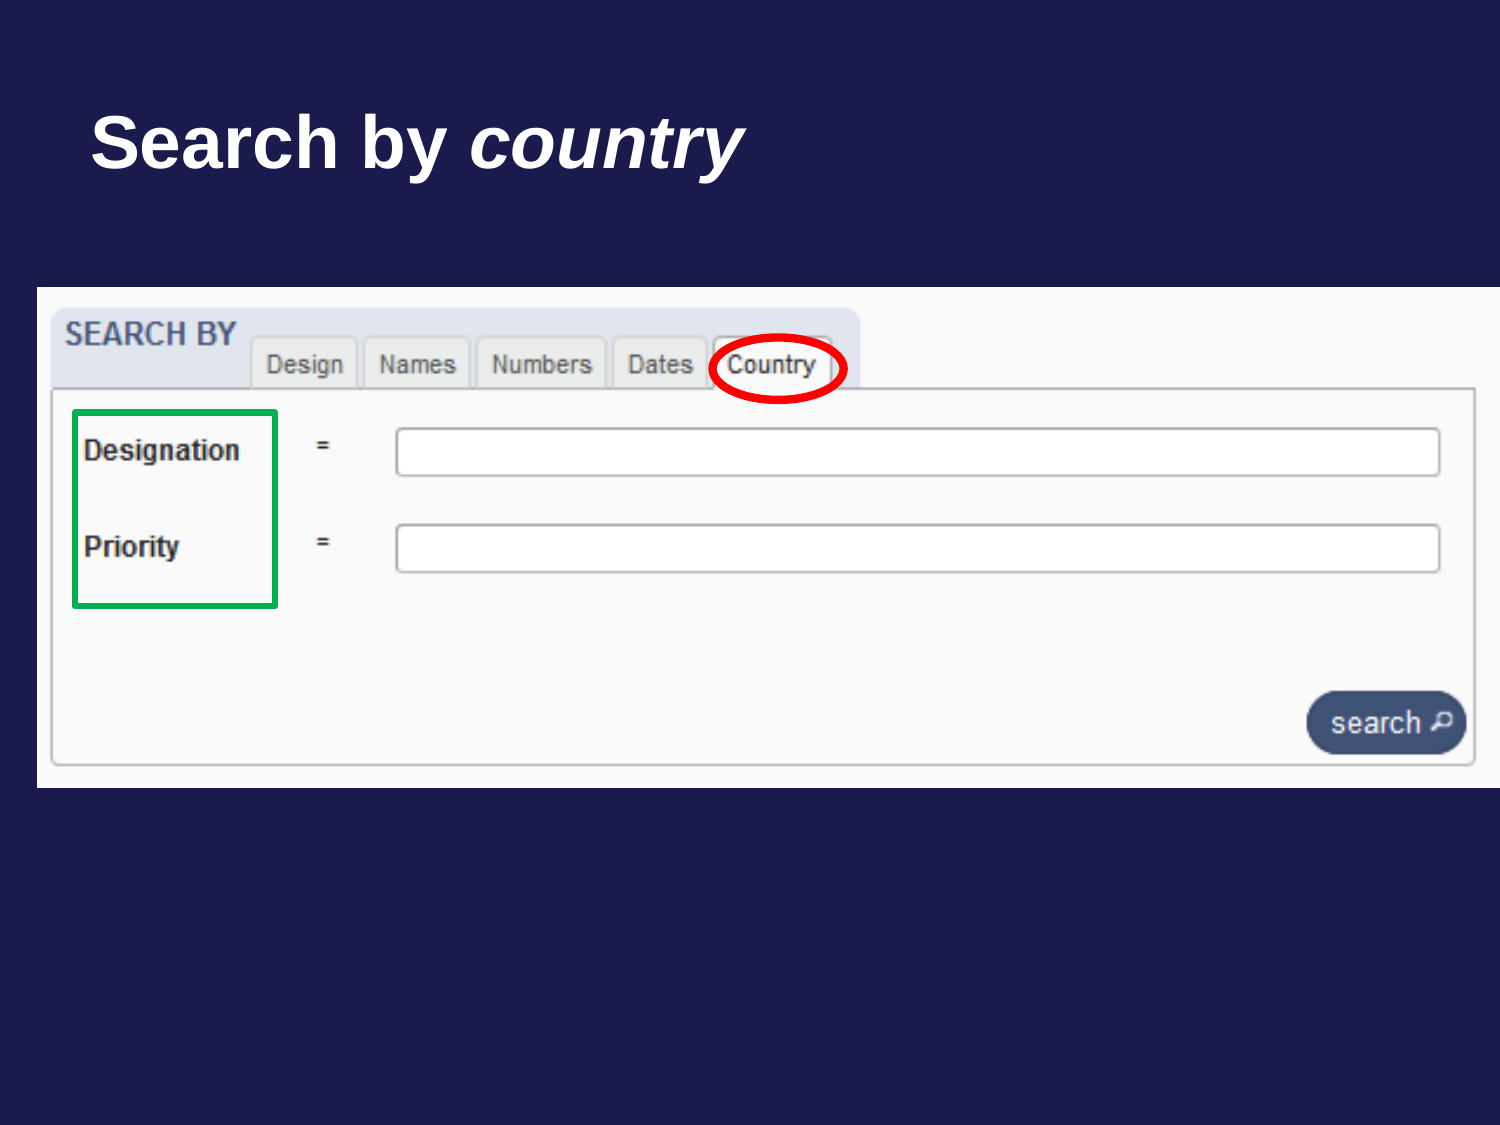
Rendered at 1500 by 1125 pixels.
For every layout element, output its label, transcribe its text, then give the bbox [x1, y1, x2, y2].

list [37, 287, 1500, 788]
title Search by country [75, 45, 1425, 233]
